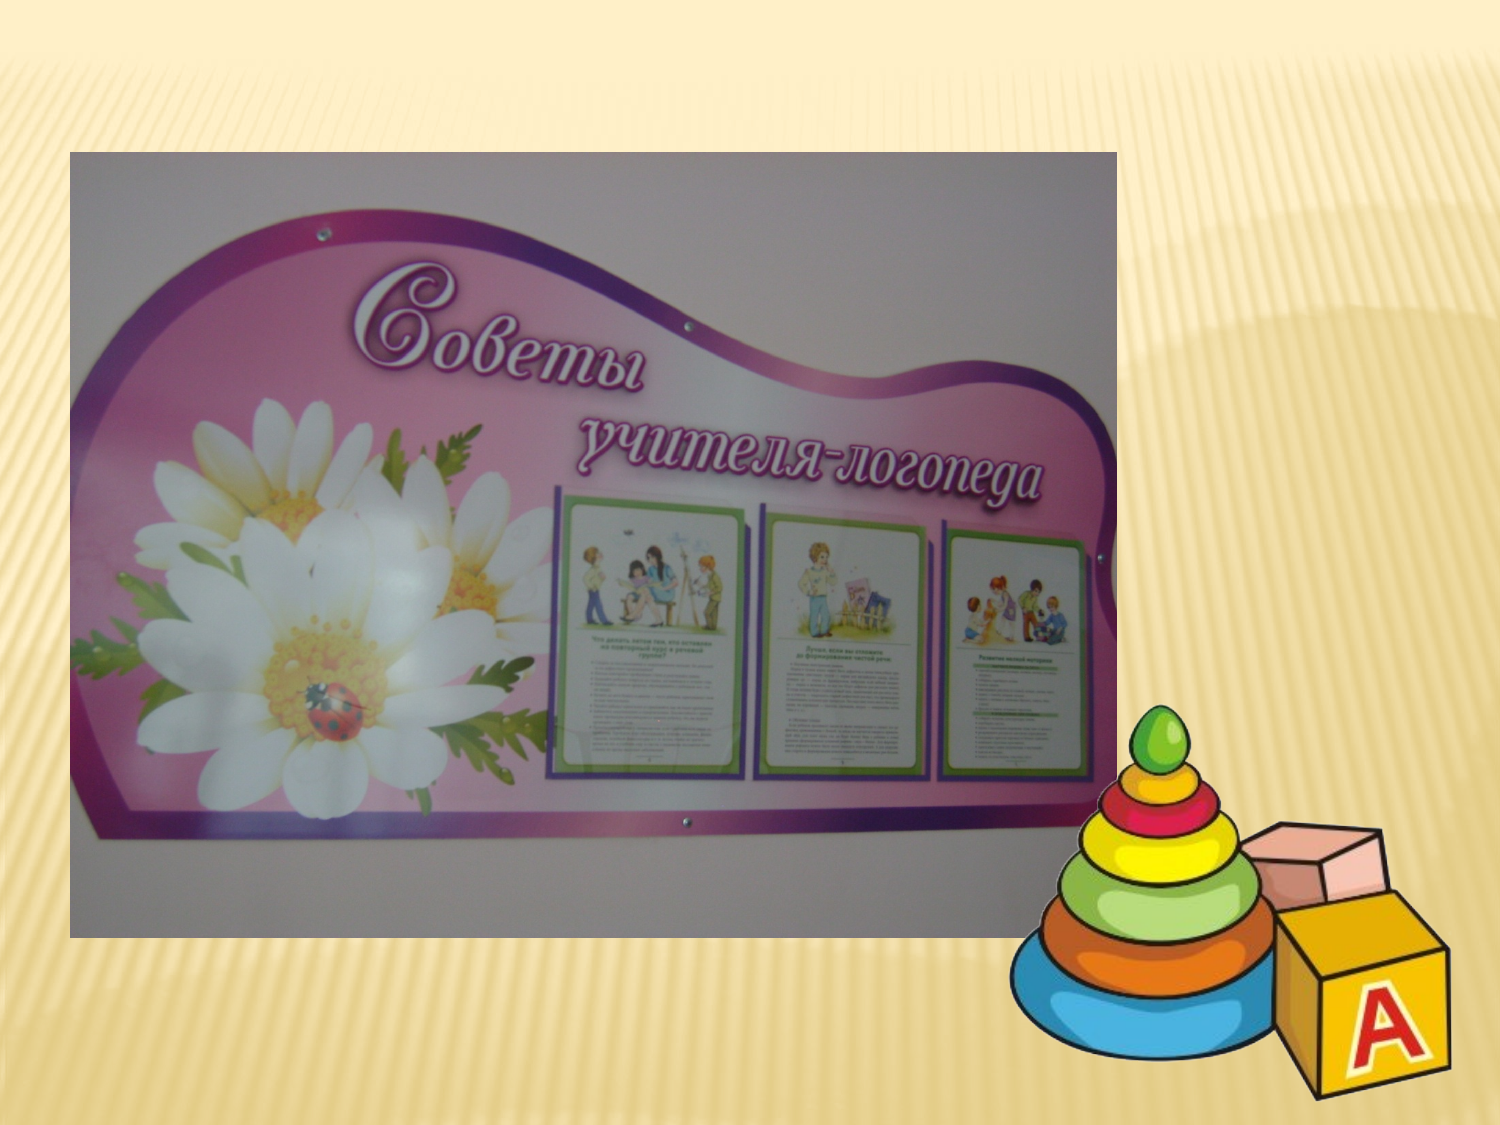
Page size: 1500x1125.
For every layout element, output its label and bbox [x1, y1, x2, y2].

picture [70, 152, 1500, 1125]
